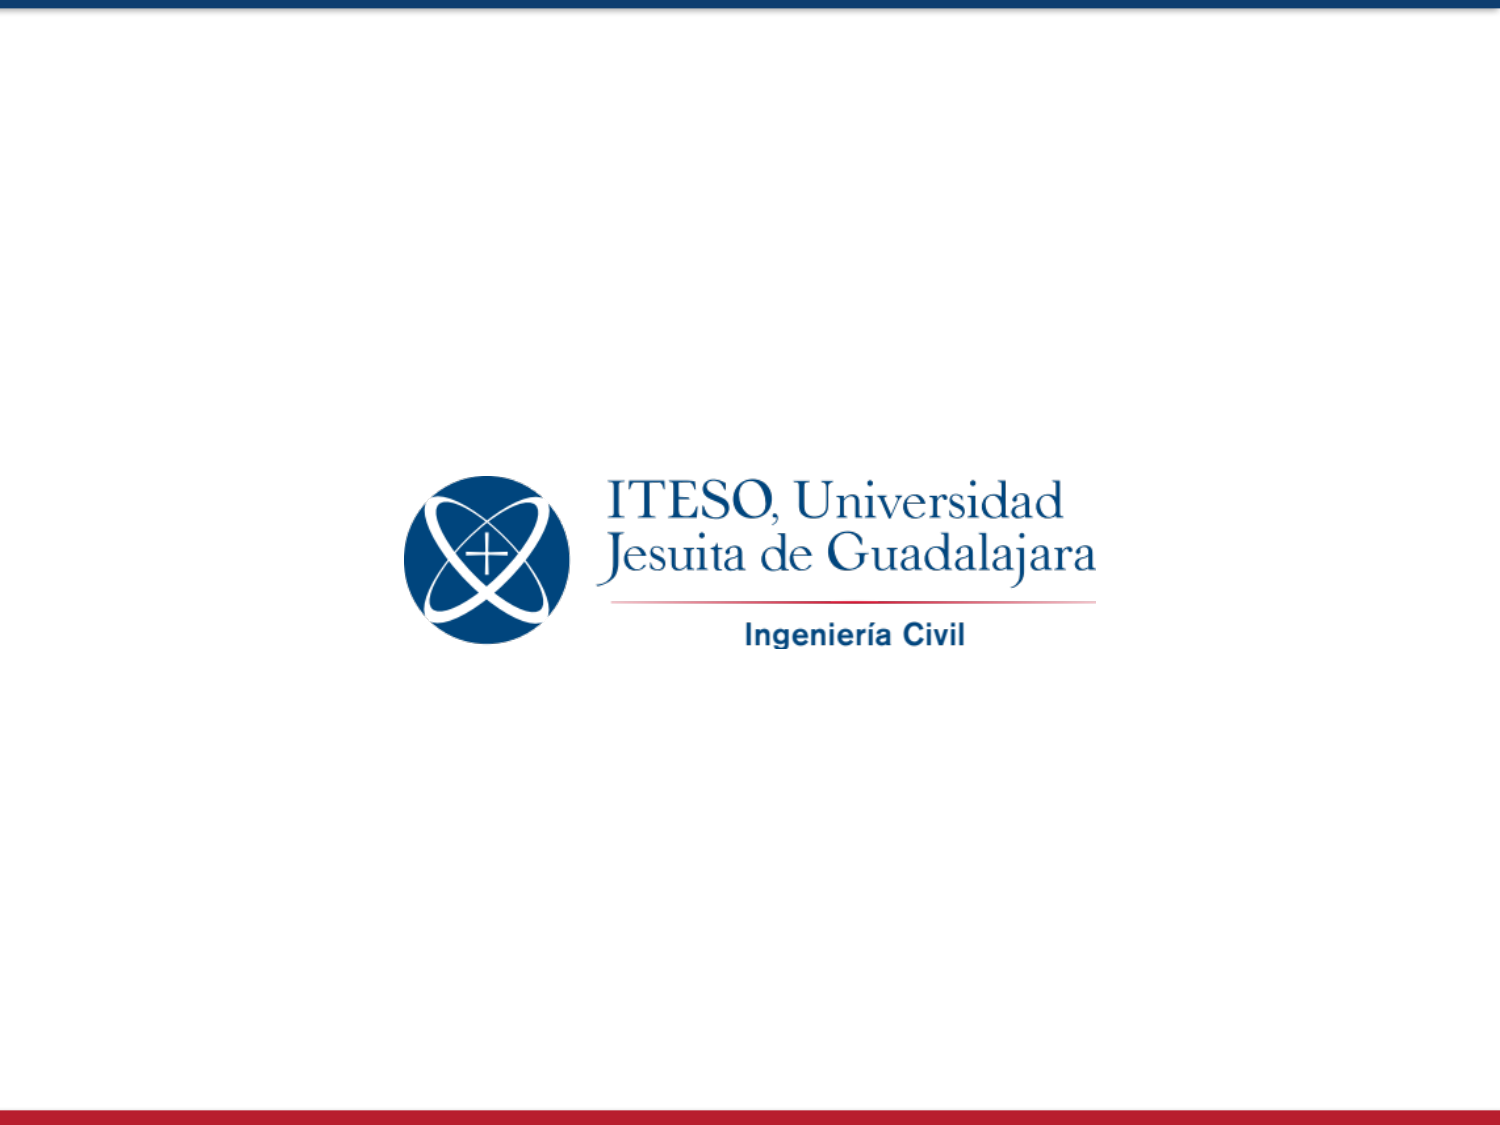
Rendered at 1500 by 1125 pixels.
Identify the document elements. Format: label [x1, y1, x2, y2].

picture [403, 476, 1096, 649]
text_box [0, 0, 1500, 9]
text_box [0, 1110, 1500, 1125]
